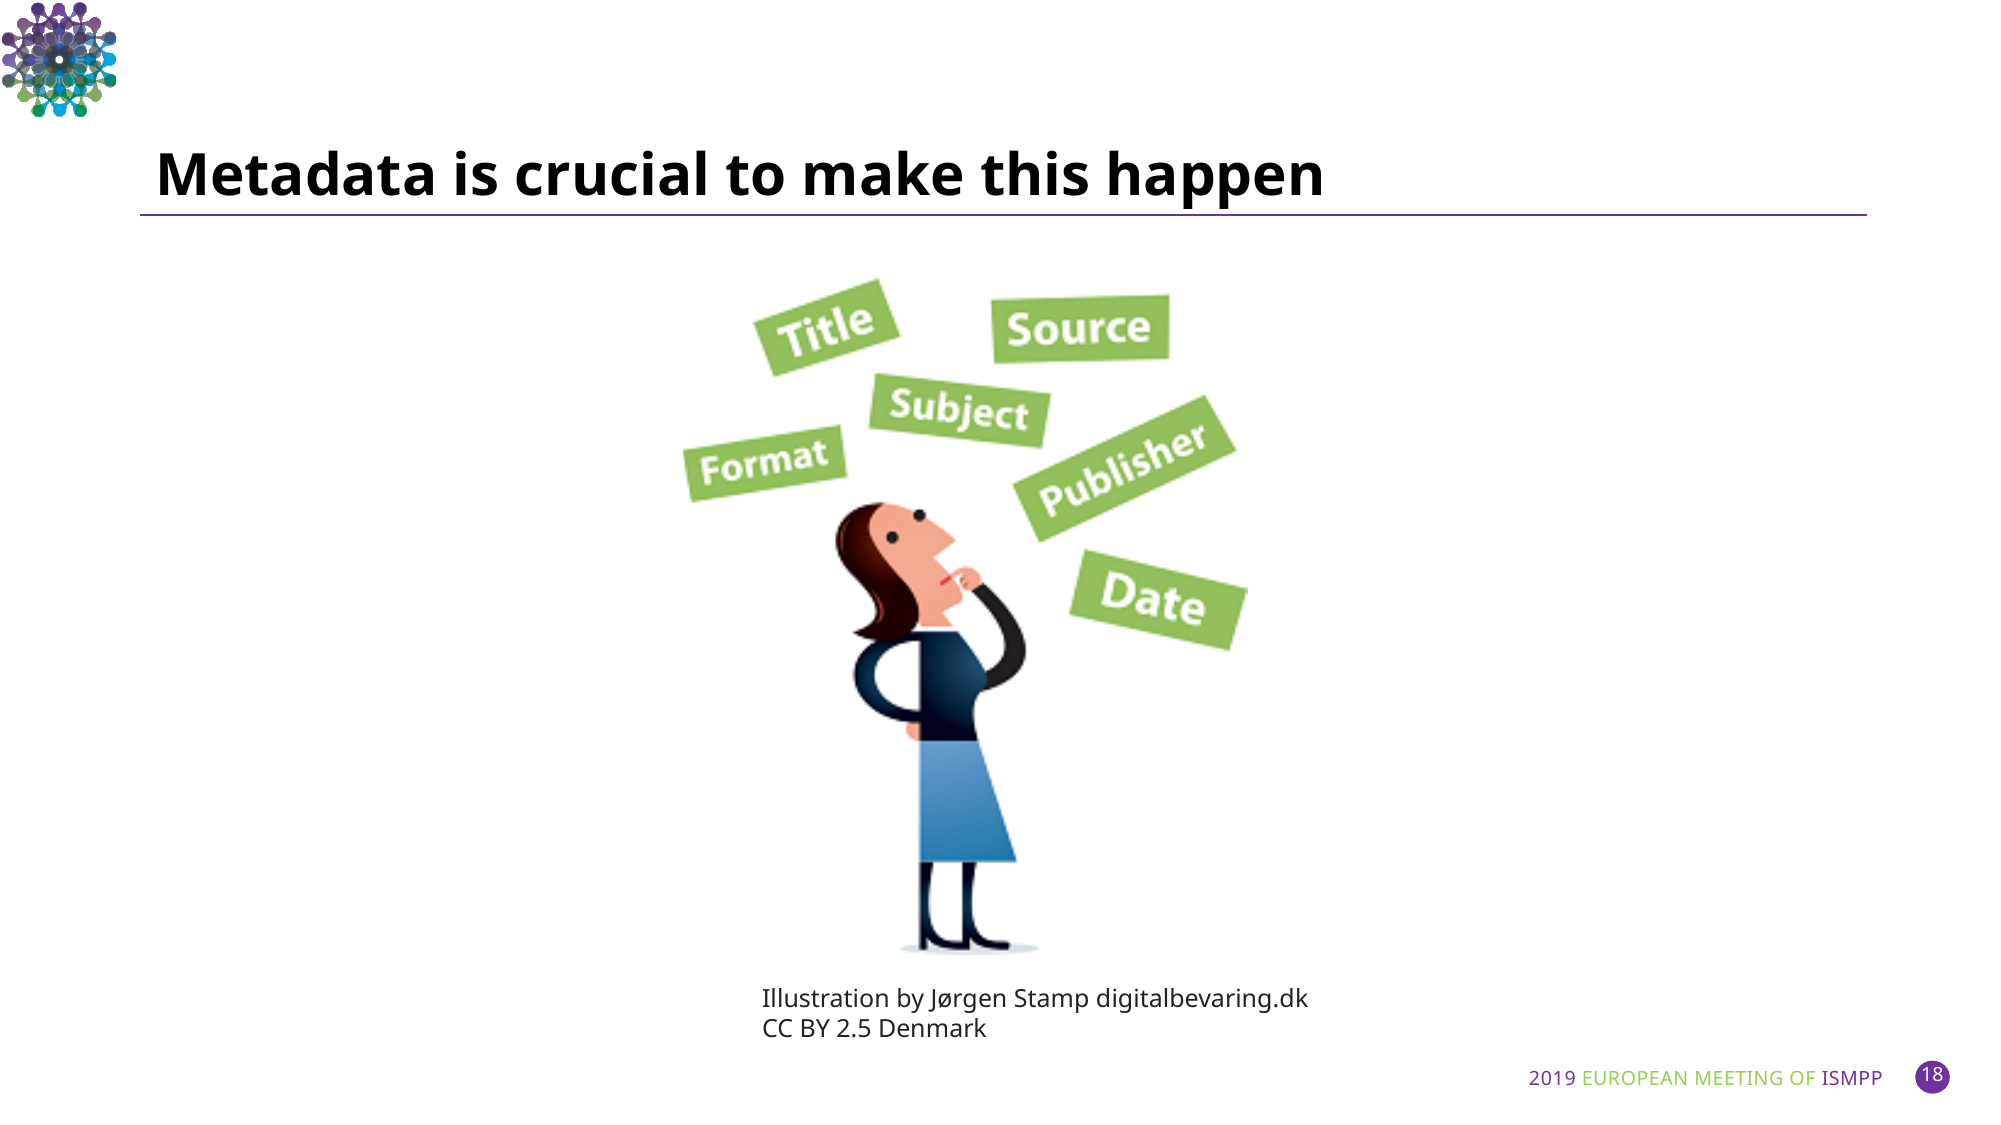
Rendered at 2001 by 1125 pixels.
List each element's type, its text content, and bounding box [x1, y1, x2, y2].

picture [683, 255, 1248, 998]
title Metadata is crucial to make this happen [140, 0, 1940, 215]
picture [0, 1, 117, 119]
text_box Illustration by Jørgen Stamp digitalbevaring.dk CC BY 2.5 Denmark [747, 975, 1748, 1051]
